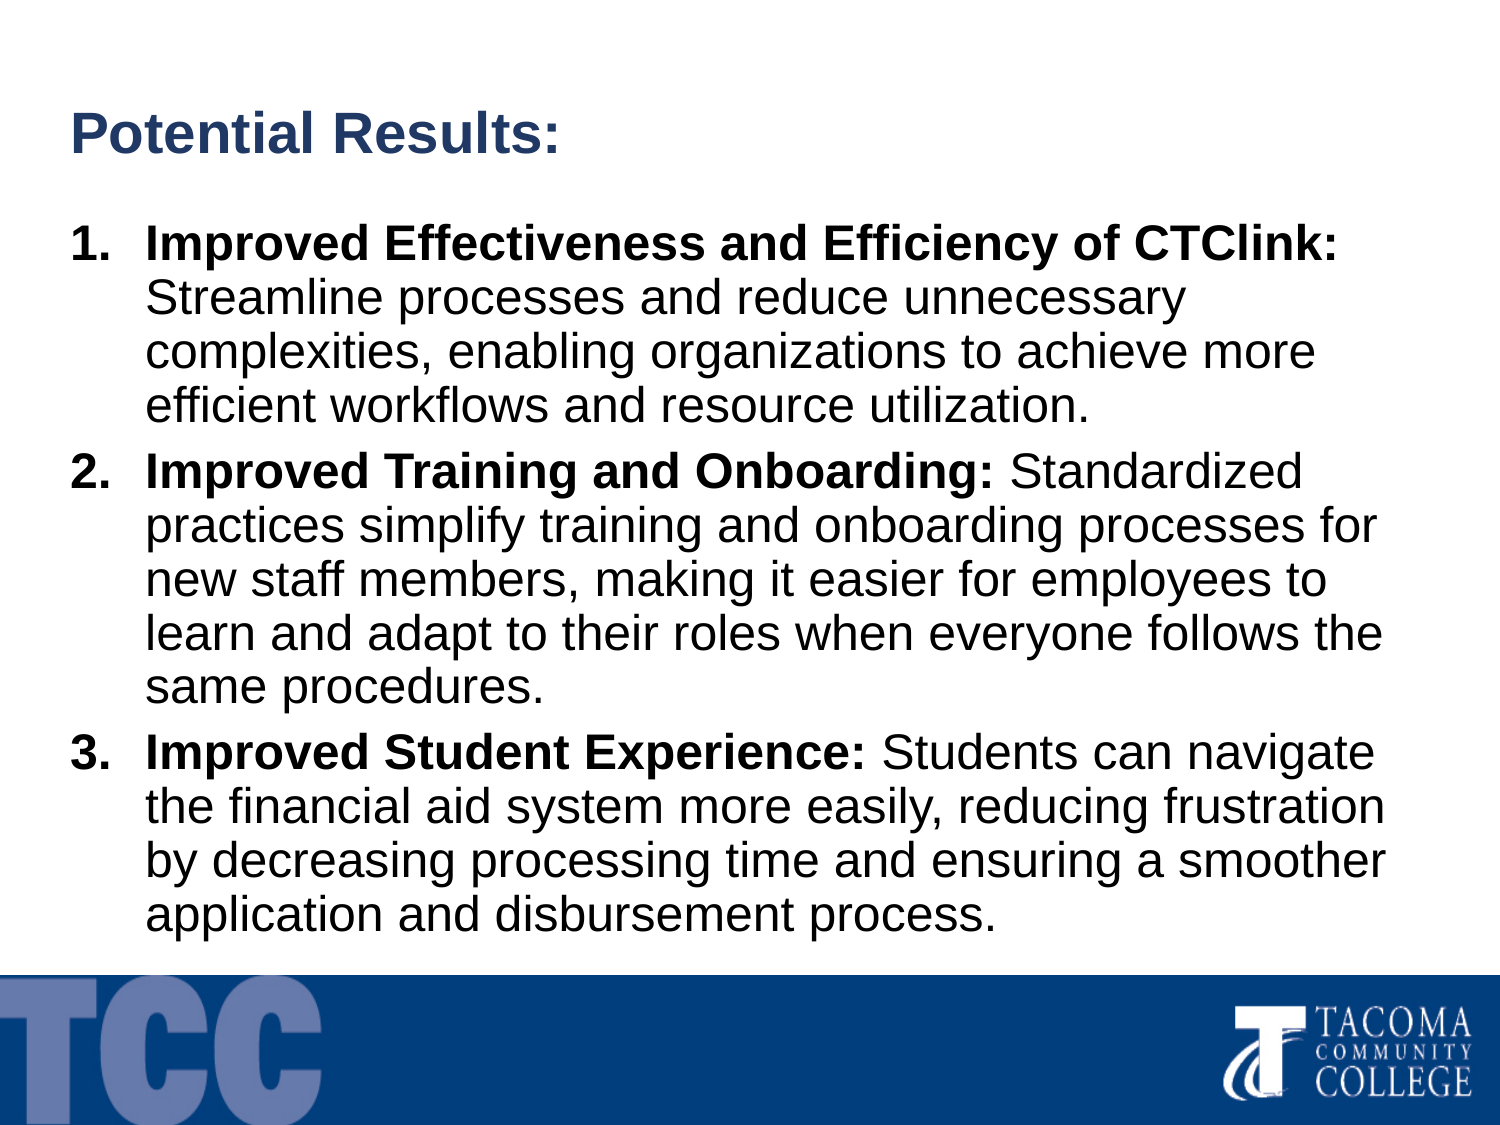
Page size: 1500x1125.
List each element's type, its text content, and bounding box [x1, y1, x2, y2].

list Improved Effectiveness and Efficiency of CTClink: Streamline processes and reduce unnecessary complexities, enabling organizations to achieve more efficient workflows and resource utilization. Improved Training and Onboarding: Standardized practices simplify training and onboarding processes for new staff members, making it easier for employees to learn and adapt to their roles when everyone follows the same procedures. Improved Student Experience: Students can navigate the financial aid system more easily, reducing frustration by decreasing processing time and ensuring a smoother application and disbursement process. [55, 209, 1453, 954]
picture [0, 975, 1500, 1125]
title Potential Results: [55, 59, 1453, 209]
